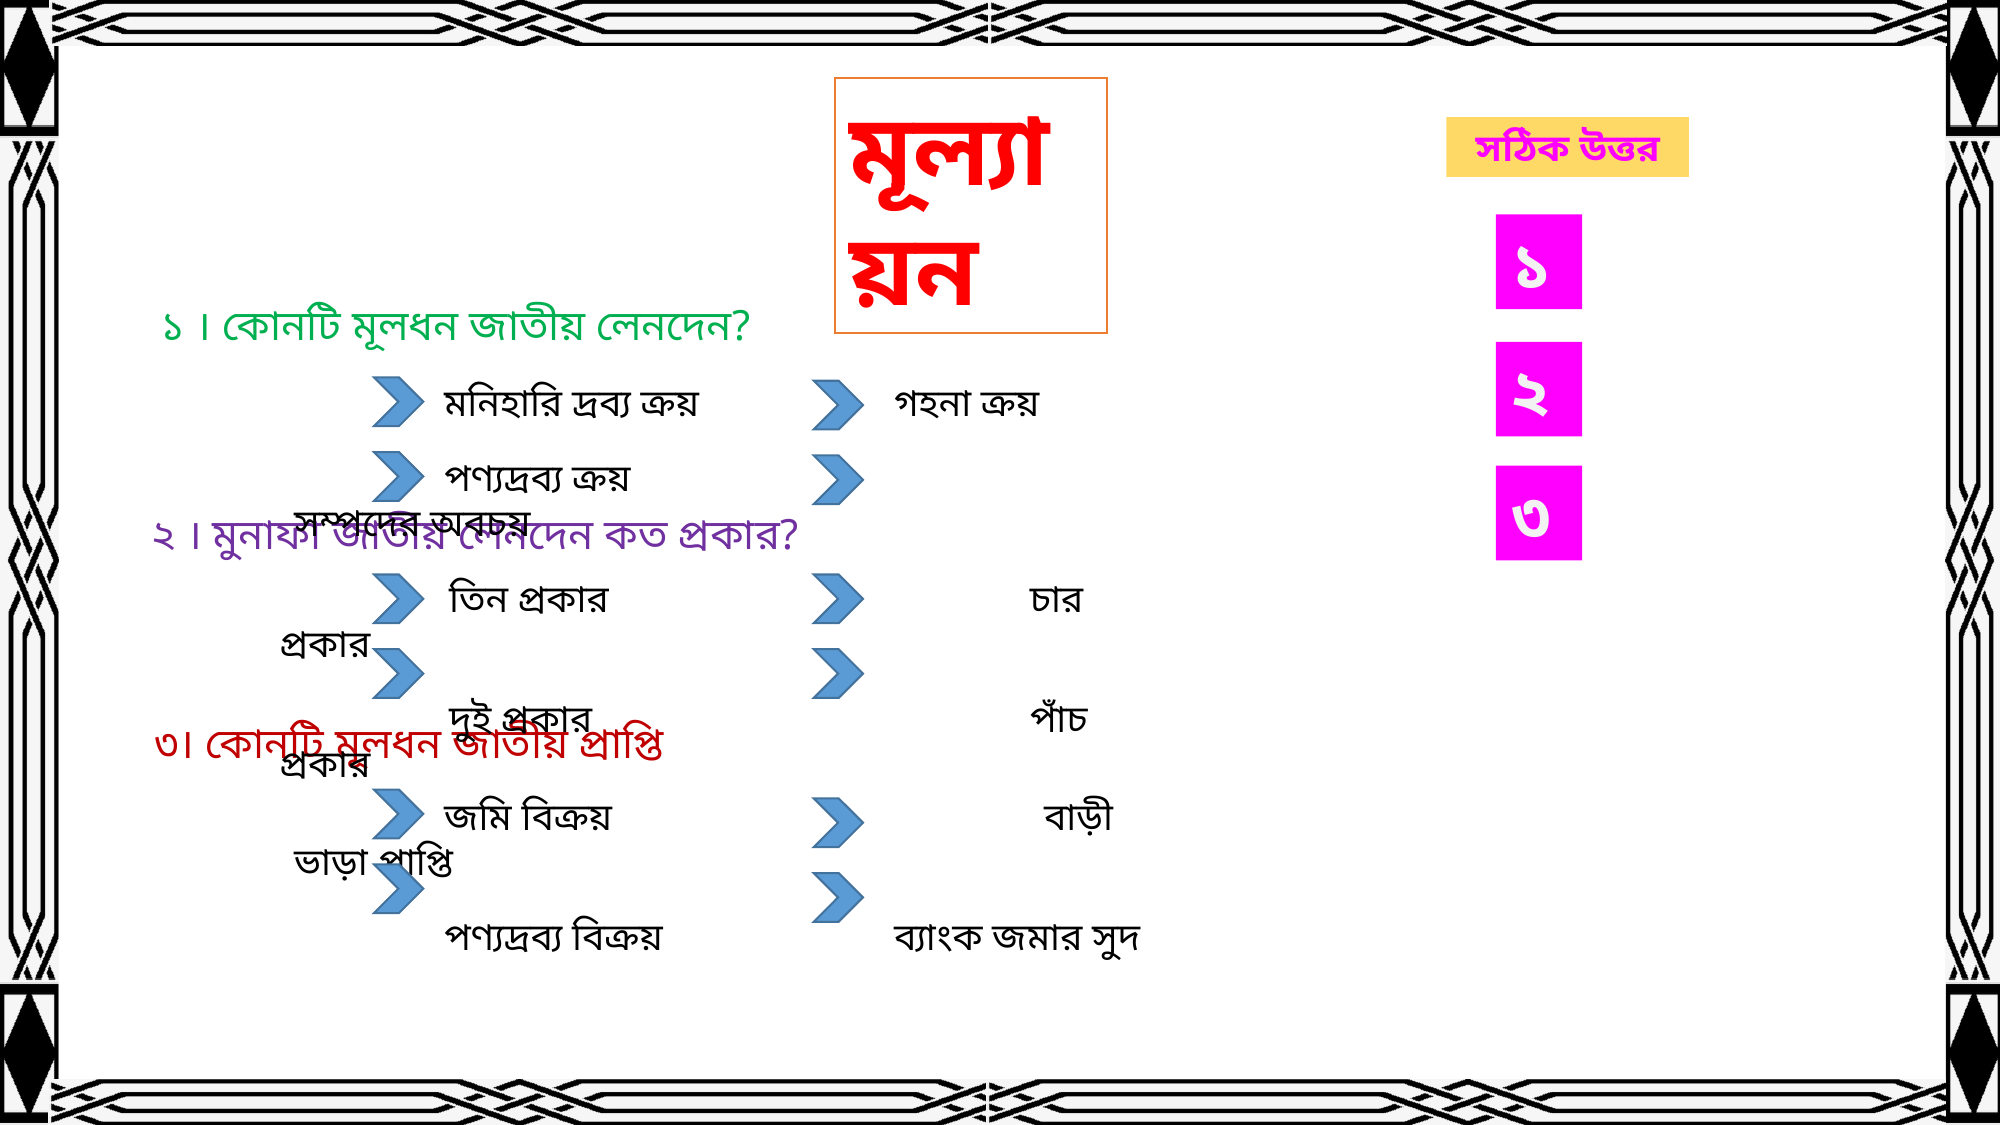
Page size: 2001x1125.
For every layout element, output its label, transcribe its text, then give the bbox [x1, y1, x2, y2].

text_box জমি বিক্রয় বাড়ী ভাড়া প্রাপ্তি পণ্যদ্রব্য বিক্রয় ব্যাংক জমার সুদ [279, 785, 1170, 966]
text_box [371, 648, 425, 699]
text_box [811, 573, 865, 625]
text_box তিন প্রকার চার প্রকার দুই প্রকার পাঁচ প্রকার [264, 567, 1108, 793]
text_box [811, 379, 865, 431]
text_box ১ । কোনটি মূলধন জাতীয় লেনদেন? [145, 291, 776, 357]
text_box ৩ [1495, 465, 1583, 561]
text_box [371, 573, 425, 625]
text_box ২ । মুনাফা জাতীয় লেনদেন কত প্রকার? [136, 500, 824, 566]
text_box [371, 376, 425, 428]
picture [0, 0, 2000, 1125]
text_box ১ [1495, 214, 1583, 310]
text_box মূল্যায়ন [834, 77, 1108, 334]
text_box ২ [1495, 341, 1583, 437]
text_box [811, 648, 865, 699]
text_box [811, 872, 865, 923]
text_box মনিহারি দ্রব্য ক্রয় গহনা ক্রয় পণ্যদ্রব্য ক্রয় সম্পদের অবচয় [279, 371, 1122, 552]
text_box ৩। কোনটি মূলধন জাতীয় প্রাপ্তি [139, 709, 264, 775]
text_box [811, 797, 865, 849]
text_box সঠিক উত্তর [1446, 117, 1689, 177]
text_box [811, 454, 865, 506]
text_box [371, 863, 425, 915]
text_box [371, 451, 425, 502]
text_box [371, 788, 425, 840]
